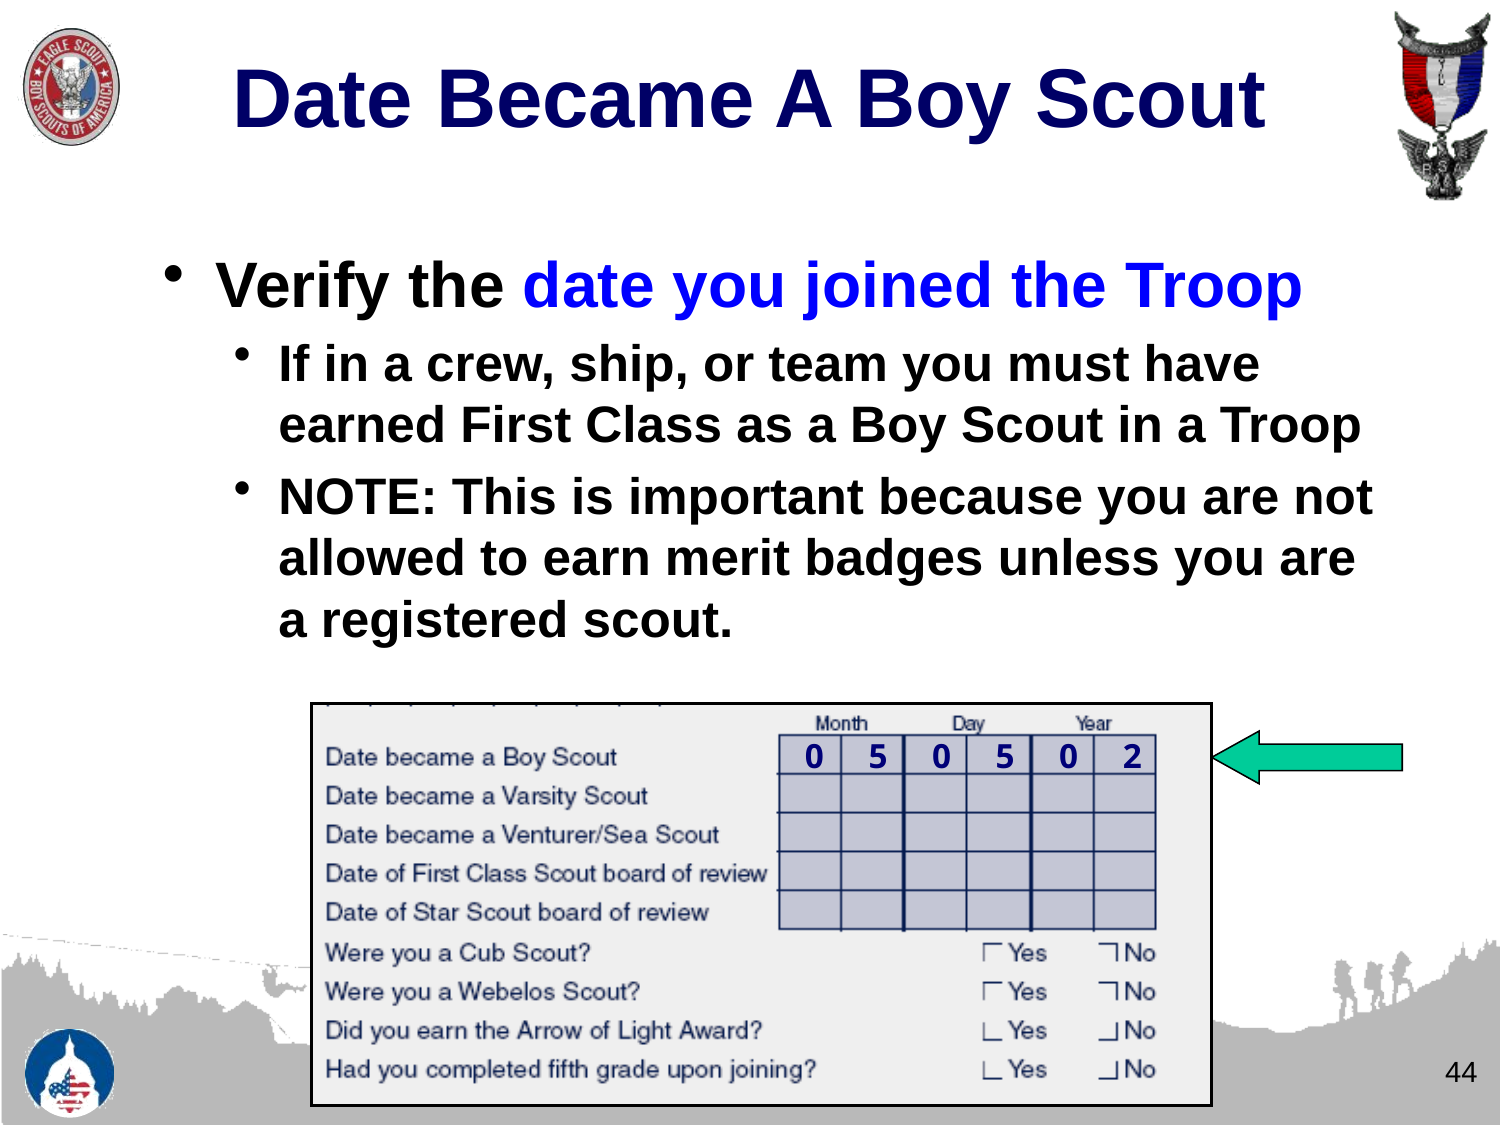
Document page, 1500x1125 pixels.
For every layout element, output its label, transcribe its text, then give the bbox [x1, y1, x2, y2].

picture [17, 24, 123, 148]
picture [1381, 0, 1500, 205]
slide_number 44 [1180, 1046, 1493, 1122]
text_box [1215, 730, 1403, 784]
picture [312, 704, 1211, 1104]
list Verify the date you joined the Troop If in a crew, ship, or team you must have earned First Class as a Boy Scout in a Troop NOTE: This is important because you are not allowed to earn merit badges unless you are a registered scout. [147, 235, 1403, 717]
title Date Became A Boy Scout [149, 0, 1351, 188]
picture [25, 1029, 114, 1113]
